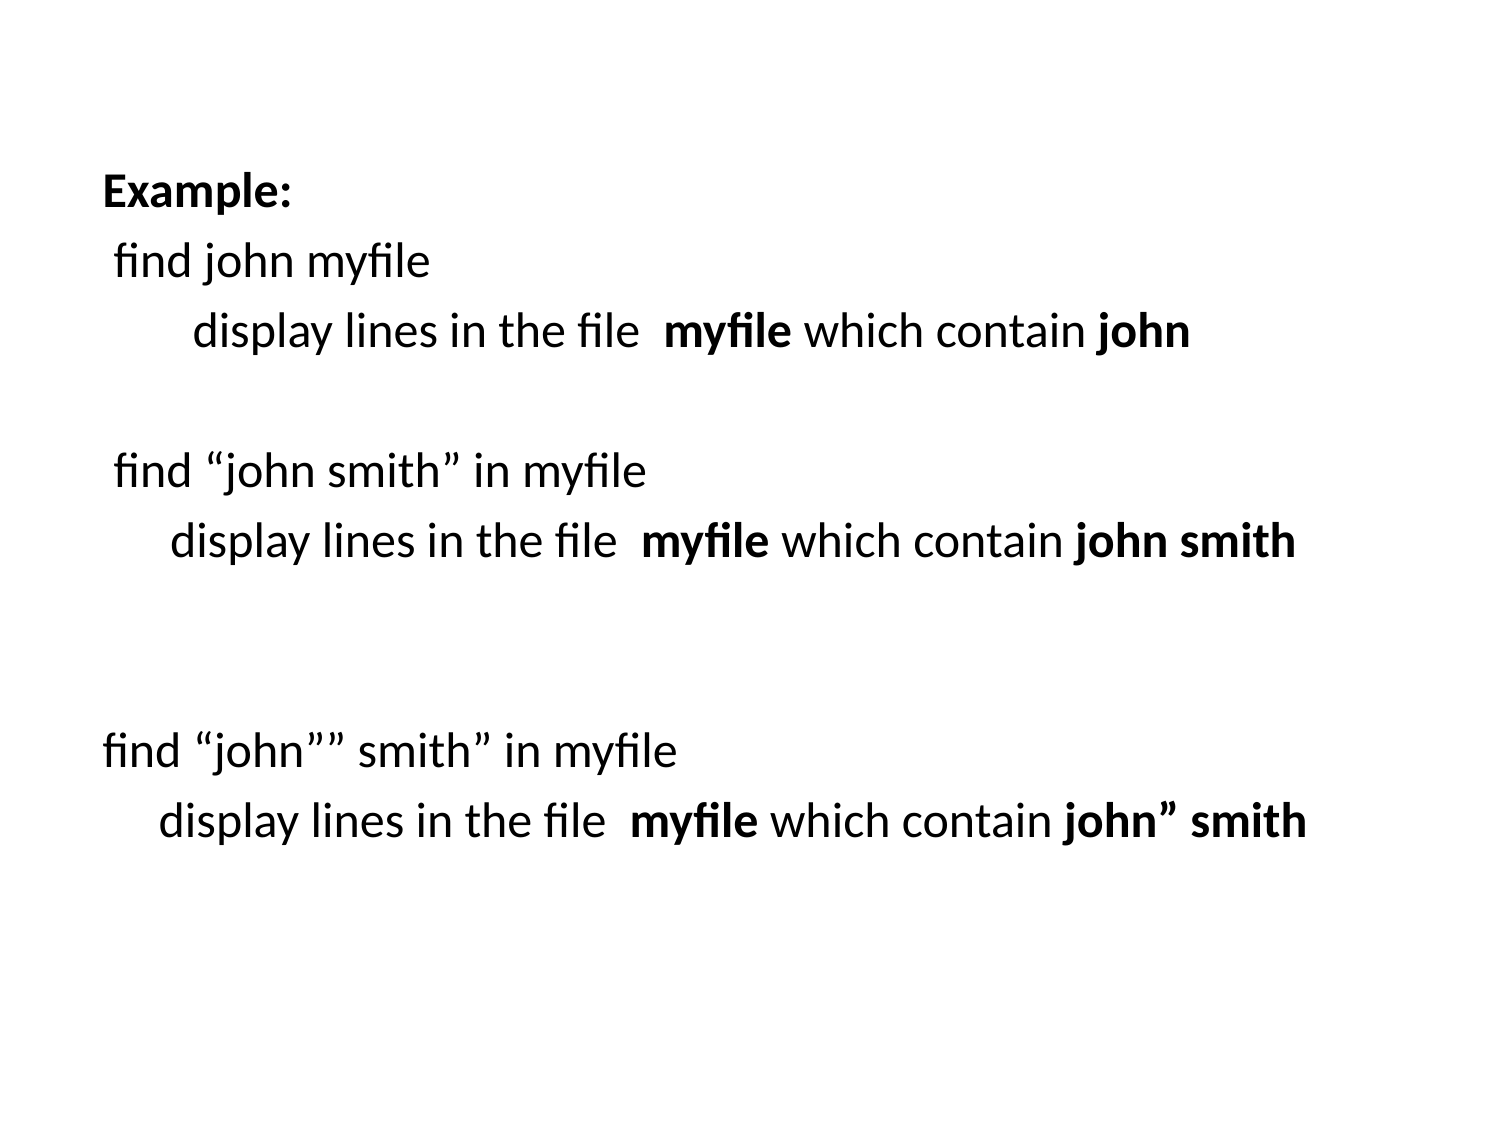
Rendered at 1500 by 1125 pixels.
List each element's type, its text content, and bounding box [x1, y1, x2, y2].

list Example: find john myfile display lines in the file myfile which contain john find “john smith” in myfile display lines in the file myfile which contain john smith find “john”” smith” in myfile display lines in the file myfile which contain john” smith [87, 149, 1363, 950]
